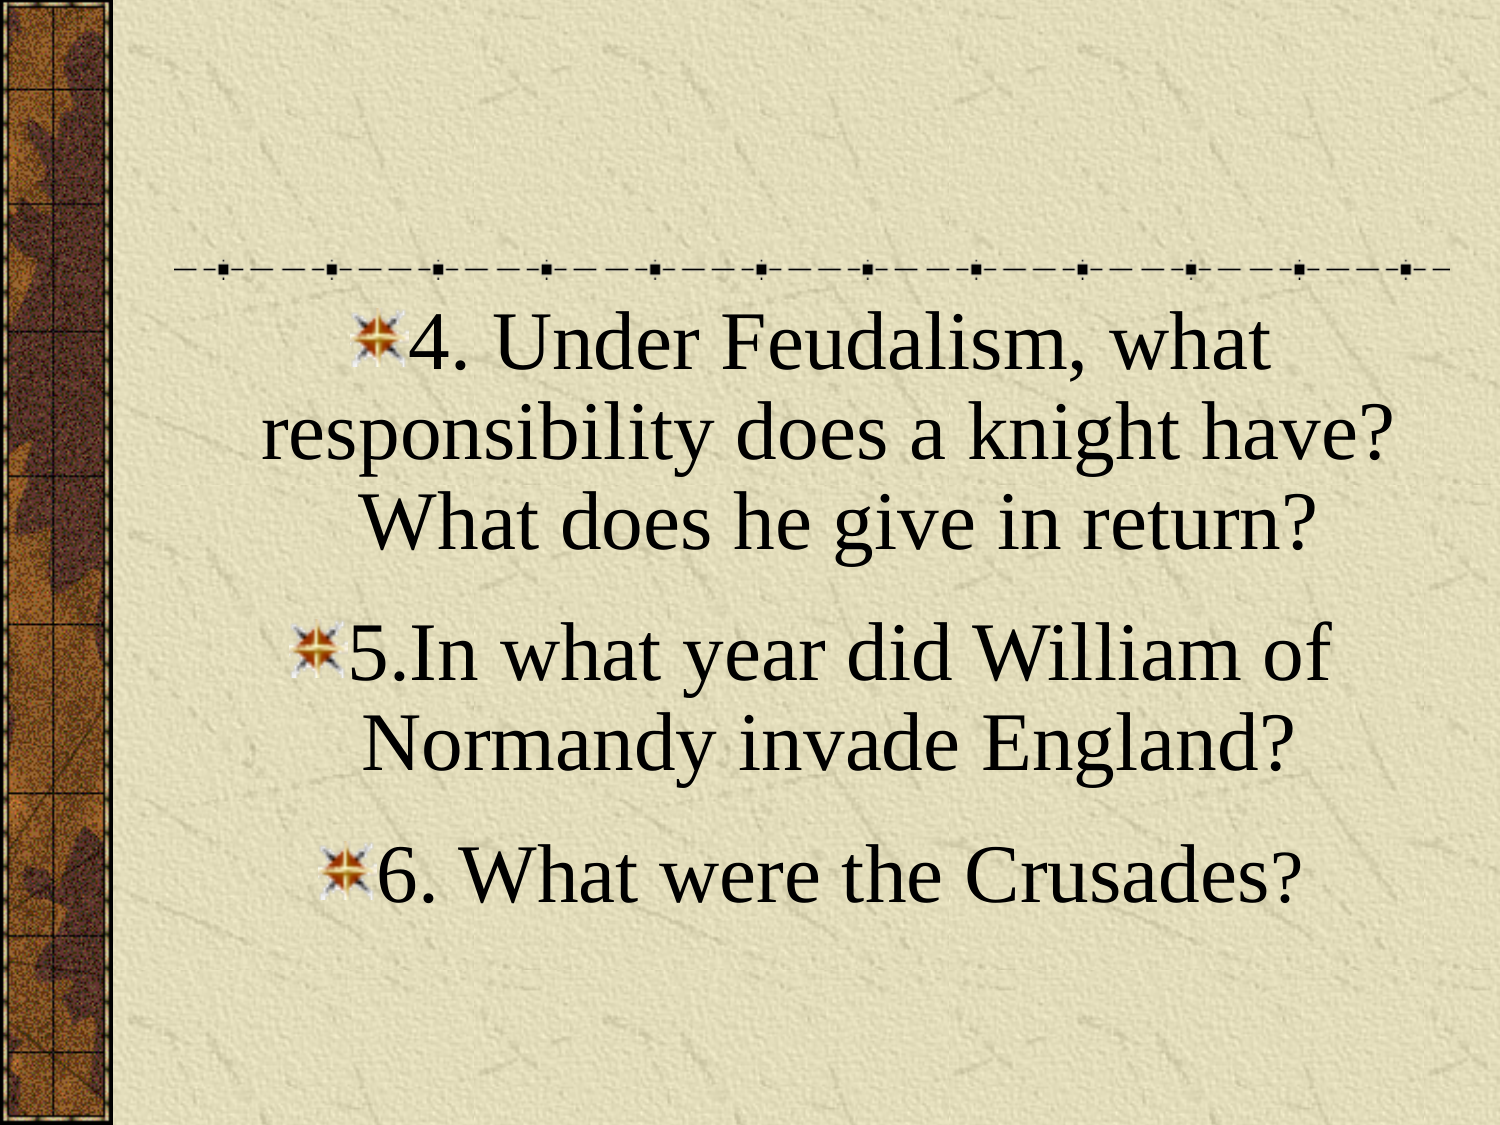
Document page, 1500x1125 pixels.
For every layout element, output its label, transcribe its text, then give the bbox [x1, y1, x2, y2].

picture [0, 0, 1500, 1125]
list 4. Under Feudalism, what responsibility does a knight have? What does he give in return? 5.In what year did William of Normandy invade England? 6. What were the Crusades? [174, 289, 1449, 965]
